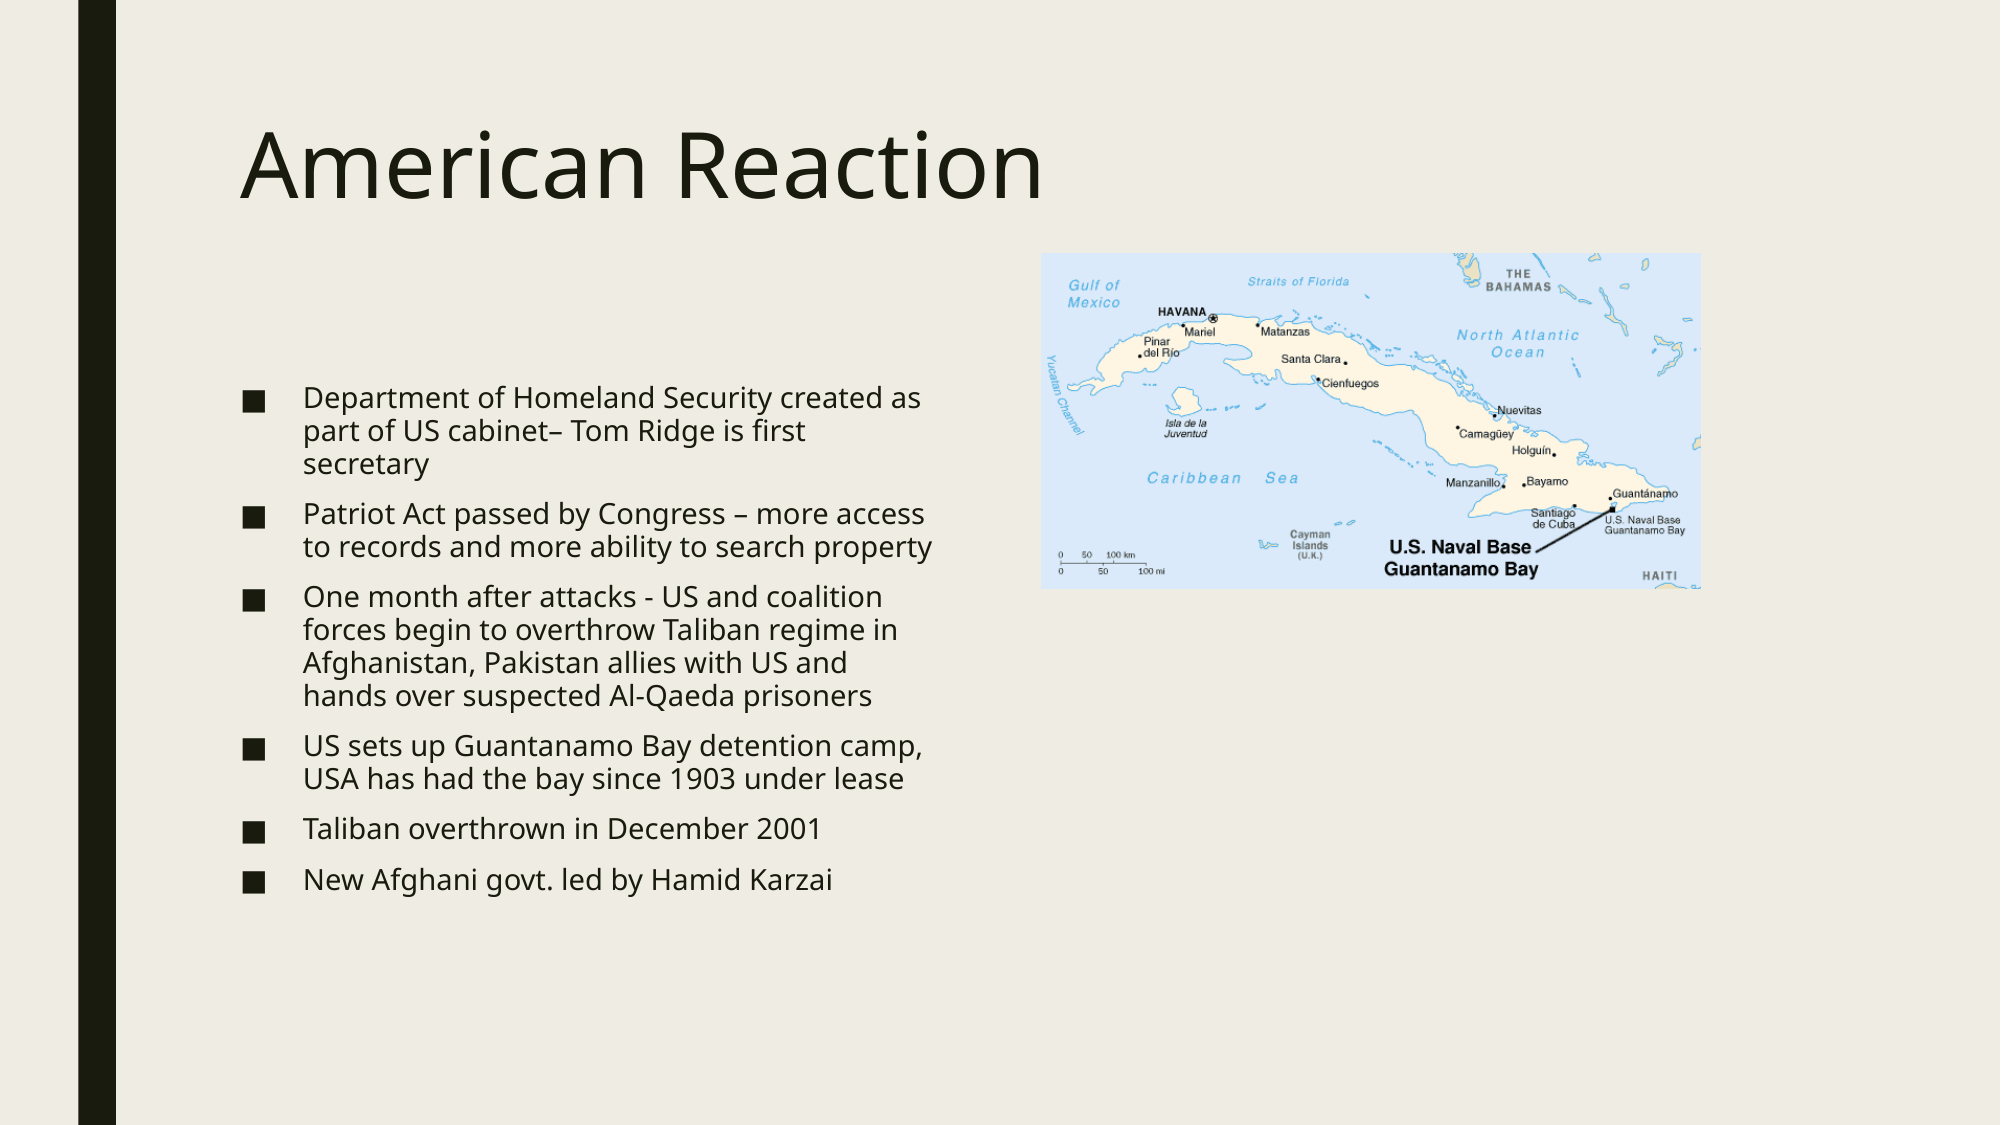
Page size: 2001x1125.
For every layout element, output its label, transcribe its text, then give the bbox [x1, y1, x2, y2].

picture [1041, 253, 1701, 589]
title American Reaction [225, 112, 1800, 357]
list Department of Homeland Security created as part of US cabinet– Tom Ridge is first secretary Patriot Act passed by Congress – more access to records and more ability to search property One month after attacks - US and coalition forces begin to overthrow Taliban regime in Afghanistan, Pakistan allies with US and hands over suspected Al-Qaeda prisoners US sets up Guantanamo Bay detention camp, USA has had the bay since 1903 under lease Taliban overthrown in December 2001 New Afghani govt. led by Hamid Karzai [225, 375, 955, 963]
